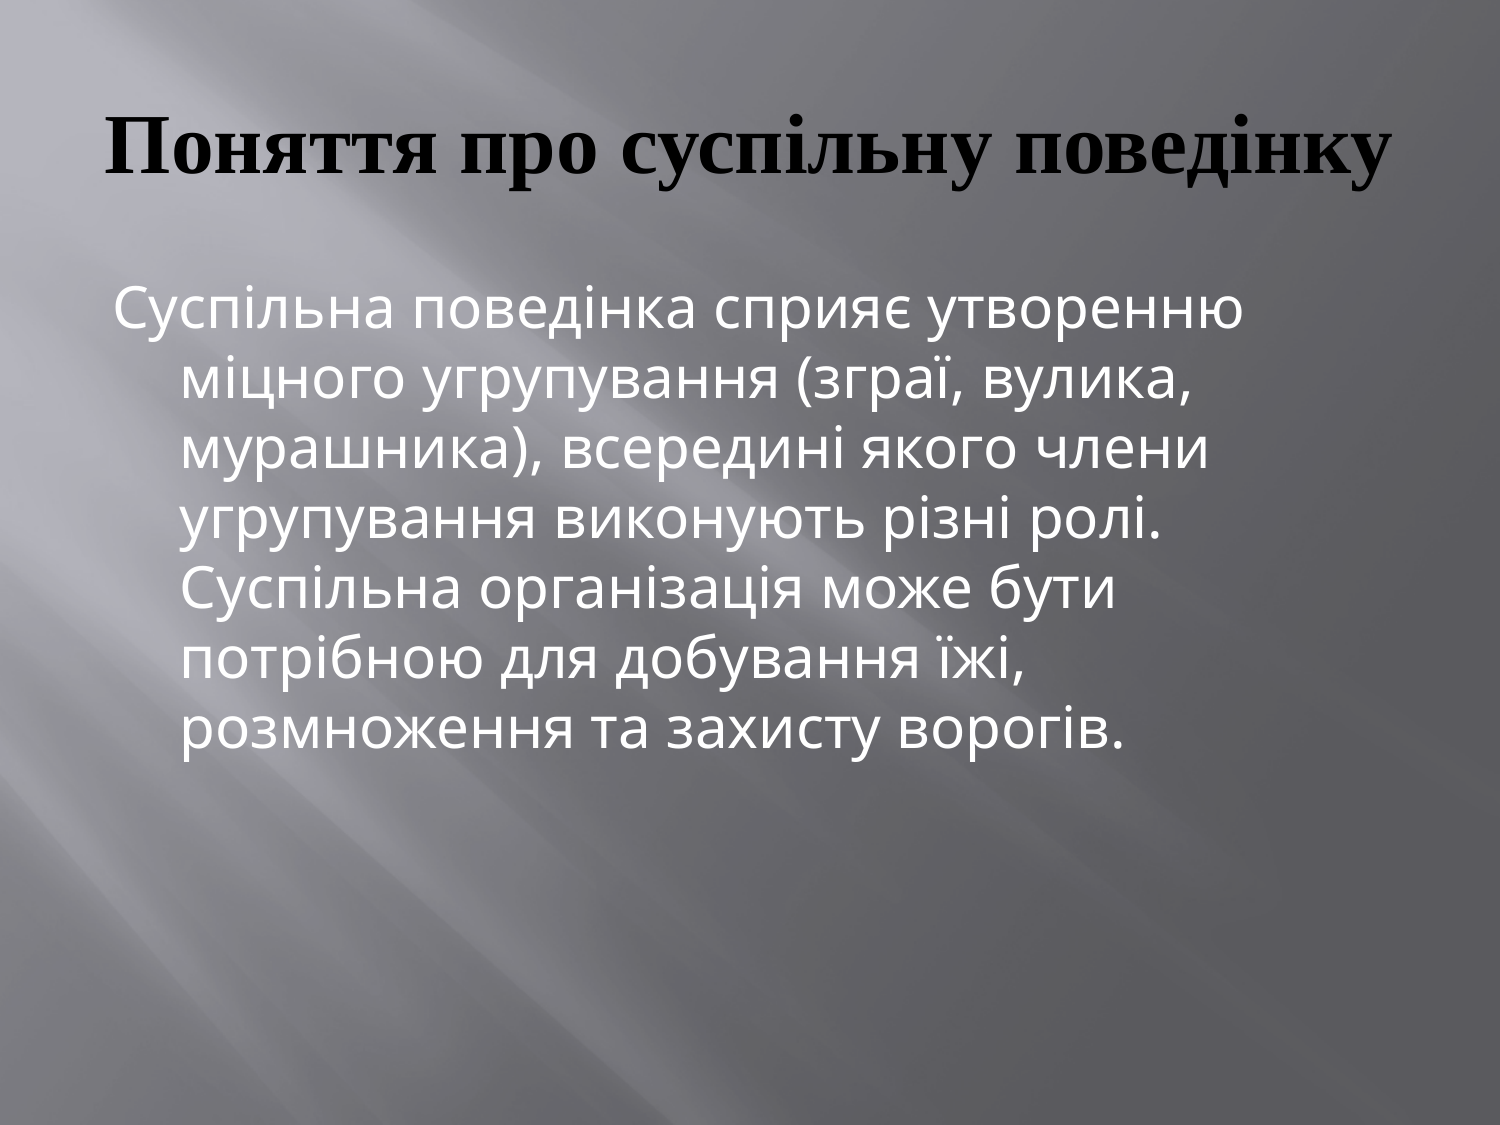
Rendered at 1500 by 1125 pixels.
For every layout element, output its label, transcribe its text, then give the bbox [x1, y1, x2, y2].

title Поняття про суспільну поведінку [75, 45, 1425, 233]
list Суспільна поведінка сприяє утворенню міцного угрупування (зграї, вулика, мурашника), всередині якого члени угрупування виконують різні ролі. Суспільна організація може бути потрібною для добування їжі, розмноження та захисту ворогів. [75, 262, 1425, 1035]
